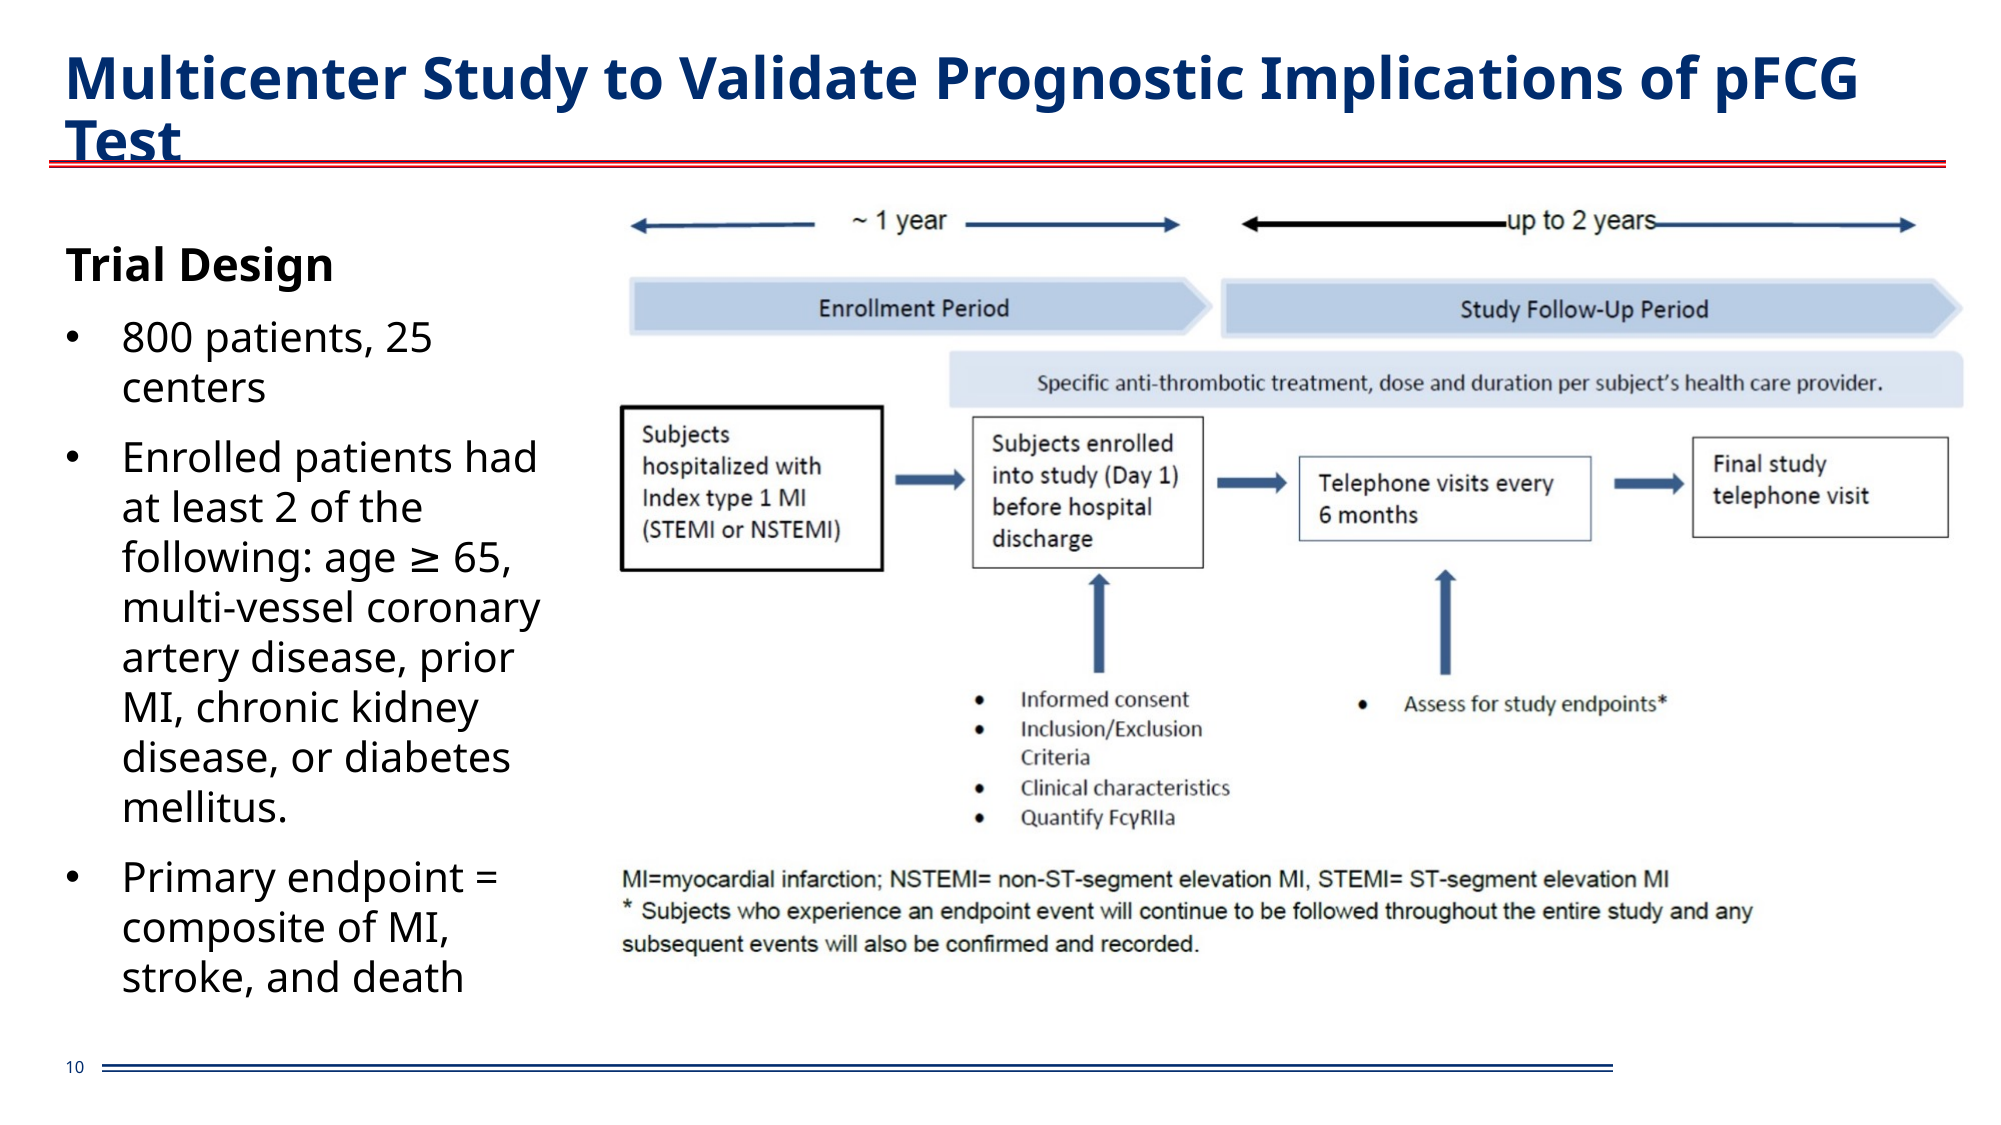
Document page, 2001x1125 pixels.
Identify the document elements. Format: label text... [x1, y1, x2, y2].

text_box Trial Design 800 patients, 25 centers Enrolled patients had at least 2 of the following: age ≥ 65, multi-vessel coronary artery disease, prior MI, chronic kidney disease, or diabetes mellitus. Primary endpoint = composite of MI, stroke, and death [50, 228, 577, 1009]
picture [102, 1064, 1613, 1072]
slide_number 10 [50, 1038, 102, 1098]
picture [576, 192, 2000, 976]
picture [49, 160, 1946, 168]
text_box Multicenter Study to Validate Prognostic Implications of pFCG Test [49, 37, 2000, 187]
